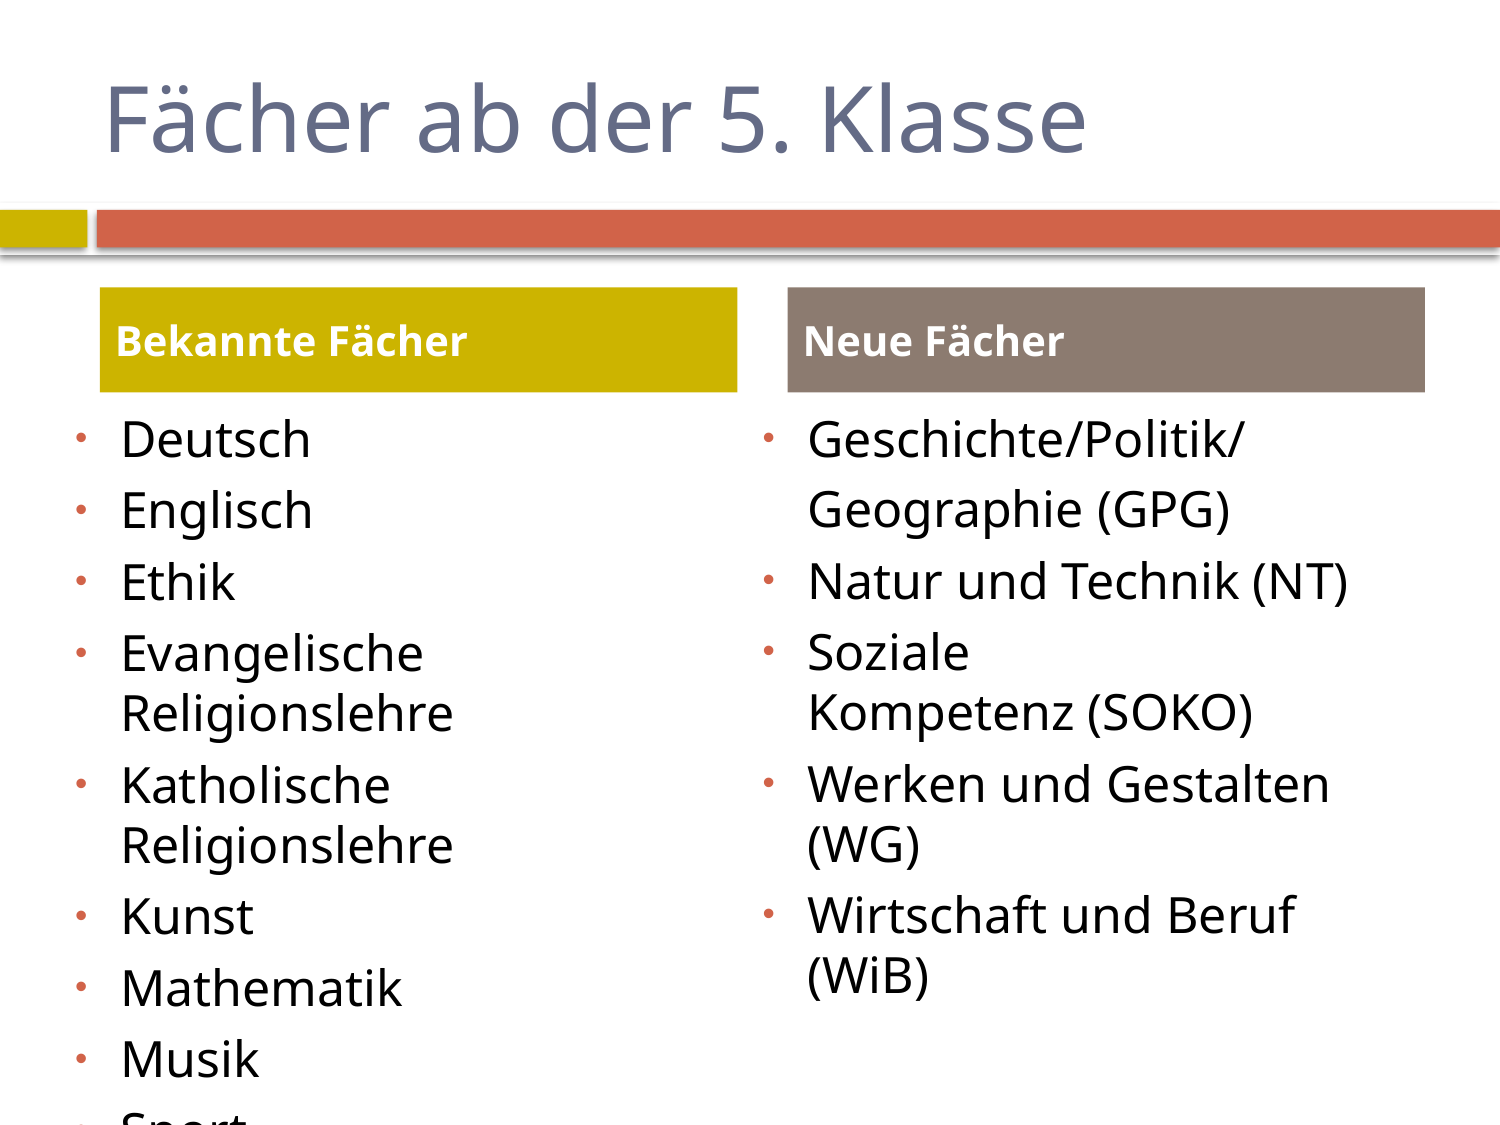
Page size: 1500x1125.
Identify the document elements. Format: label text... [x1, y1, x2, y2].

list Geschichte/Politik/ Geographie (GPG) Natur und Technik (NT) Soziale Kompetenz (SOKO) Werken und Gestalten (WG) Wirtschaft und Beruf (WiB) [687, 399, 1425, 1047]
list Deutsch Englisch Ethik Evangelische Religionslehre Katholische Religionslehre Kunst Mathematik Musik Sport [0, 399, 738, 1106]
title Fächer ab der 5. Klasse [87, 44, 1425, 188]
list Bekannte Fächer [99, 287, 738, 393]
list Neue Fächer [787, 287, 1425, 393]
